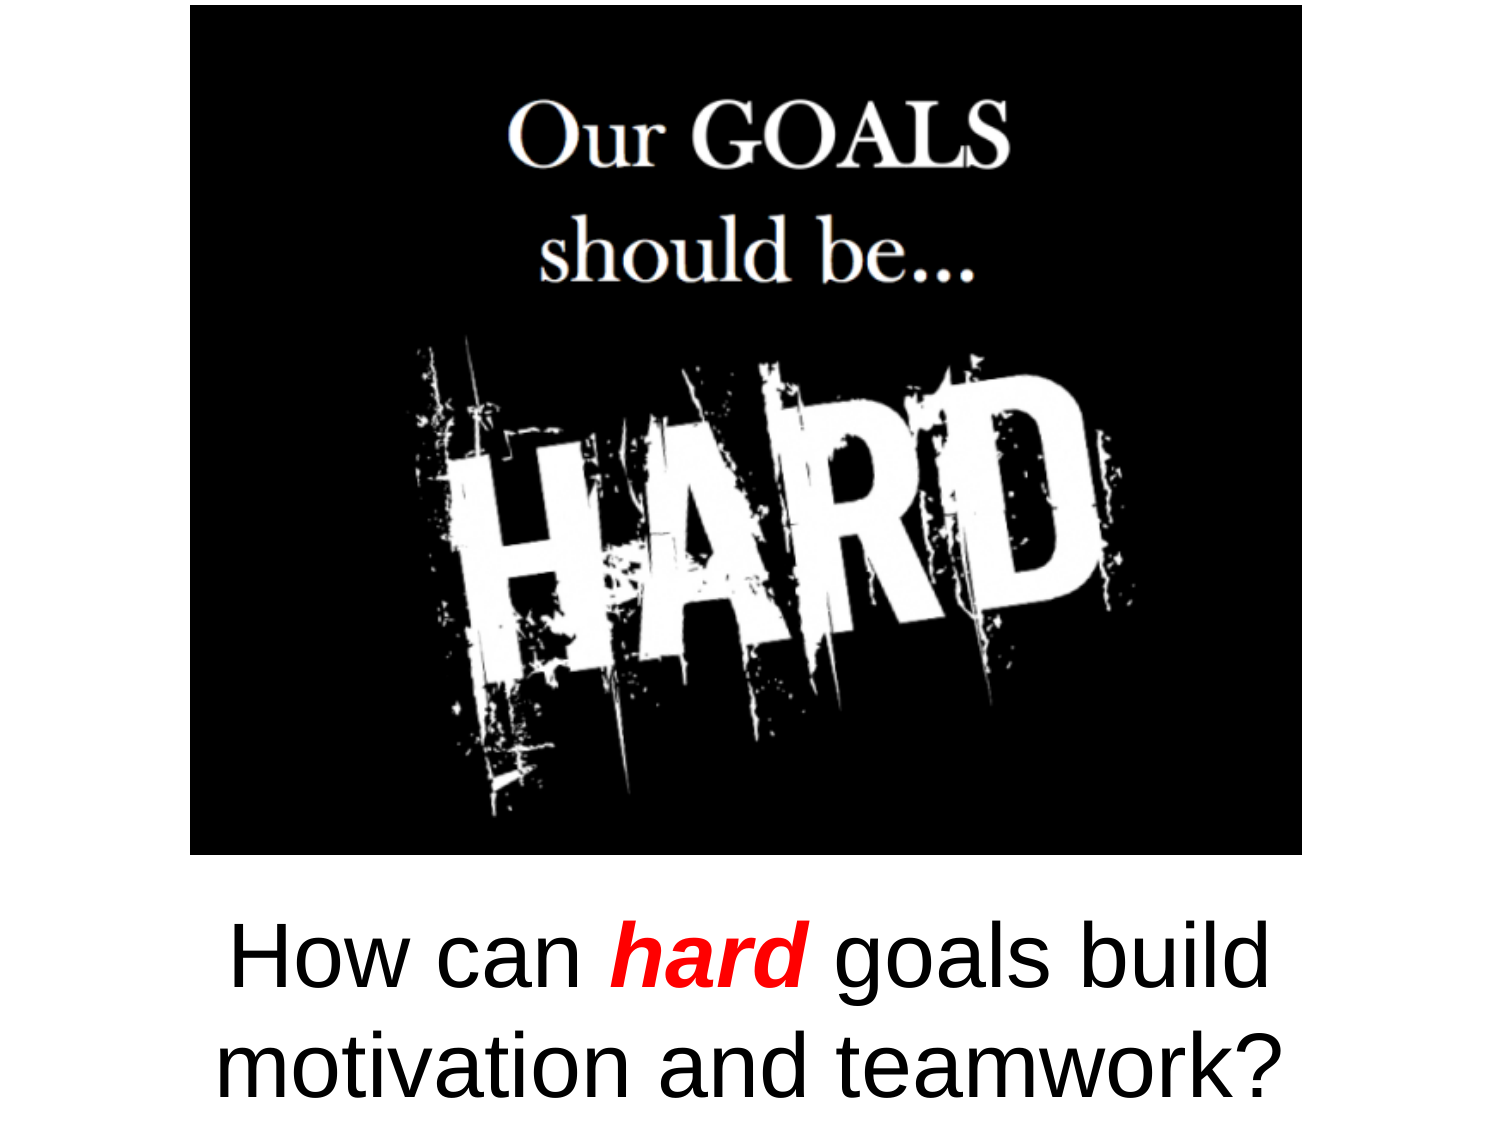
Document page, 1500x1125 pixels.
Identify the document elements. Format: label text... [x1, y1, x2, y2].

list How can hard goals build motivation and teamwork? [75, 888, 1425, 1125]
picture [227, 41, 1265, 819]
